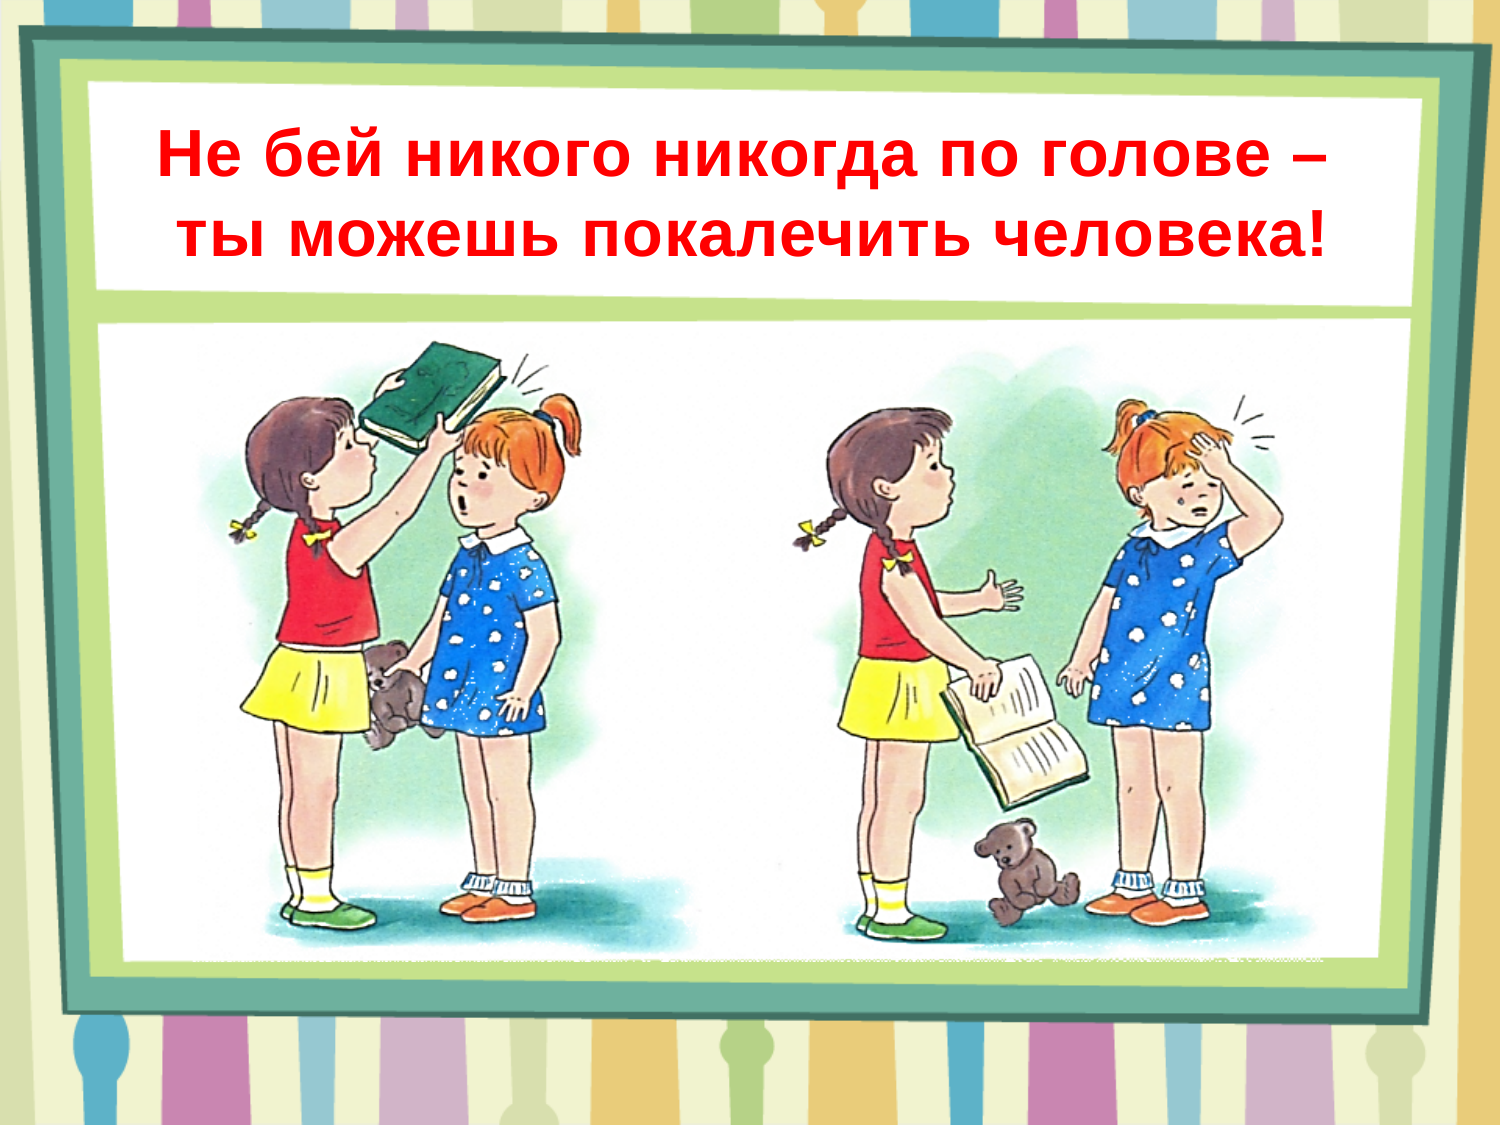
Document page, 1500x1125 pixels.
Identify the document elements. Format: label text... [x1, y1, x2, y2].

text_box Не бей никого никогда по голове – ты можешь покалечить человека! [141, 102, 1366, 278]
picture [0, 0, 1500, 1125]
